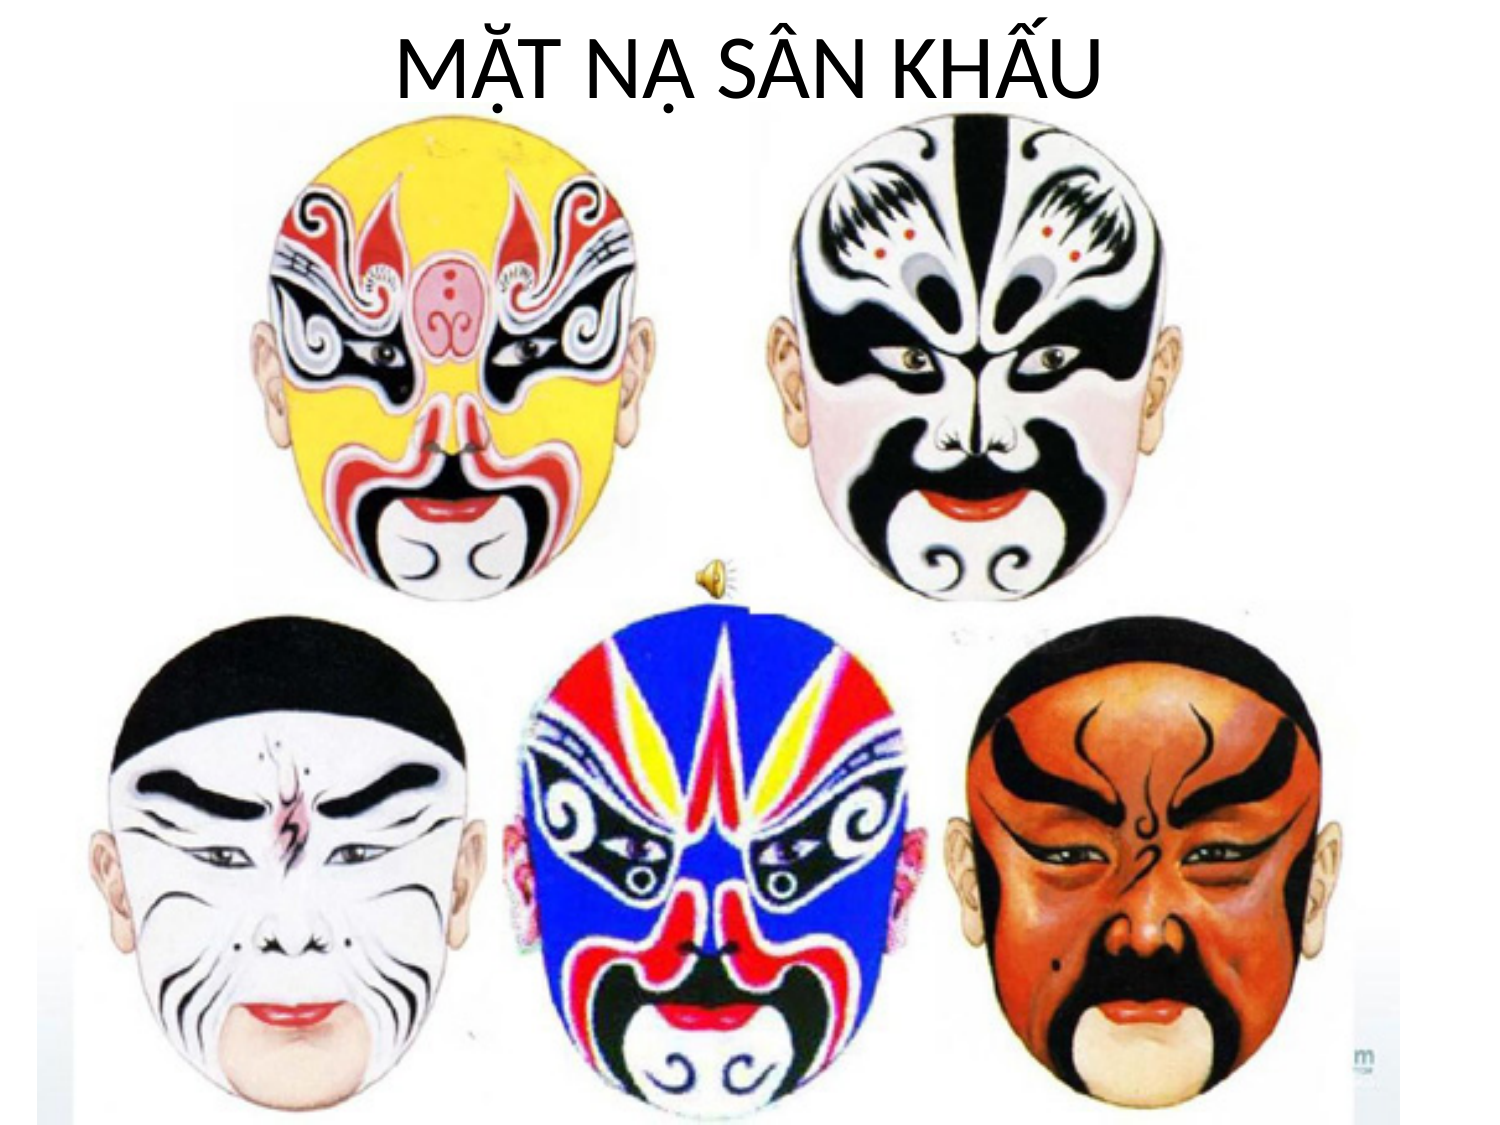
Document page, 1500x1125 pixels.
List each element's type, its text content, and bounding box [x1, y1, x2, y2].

text_box MẶT NẠ SÂN KHẤU [312, 0, 1188, 100]
picture [37, 102, 1401, 1125]
